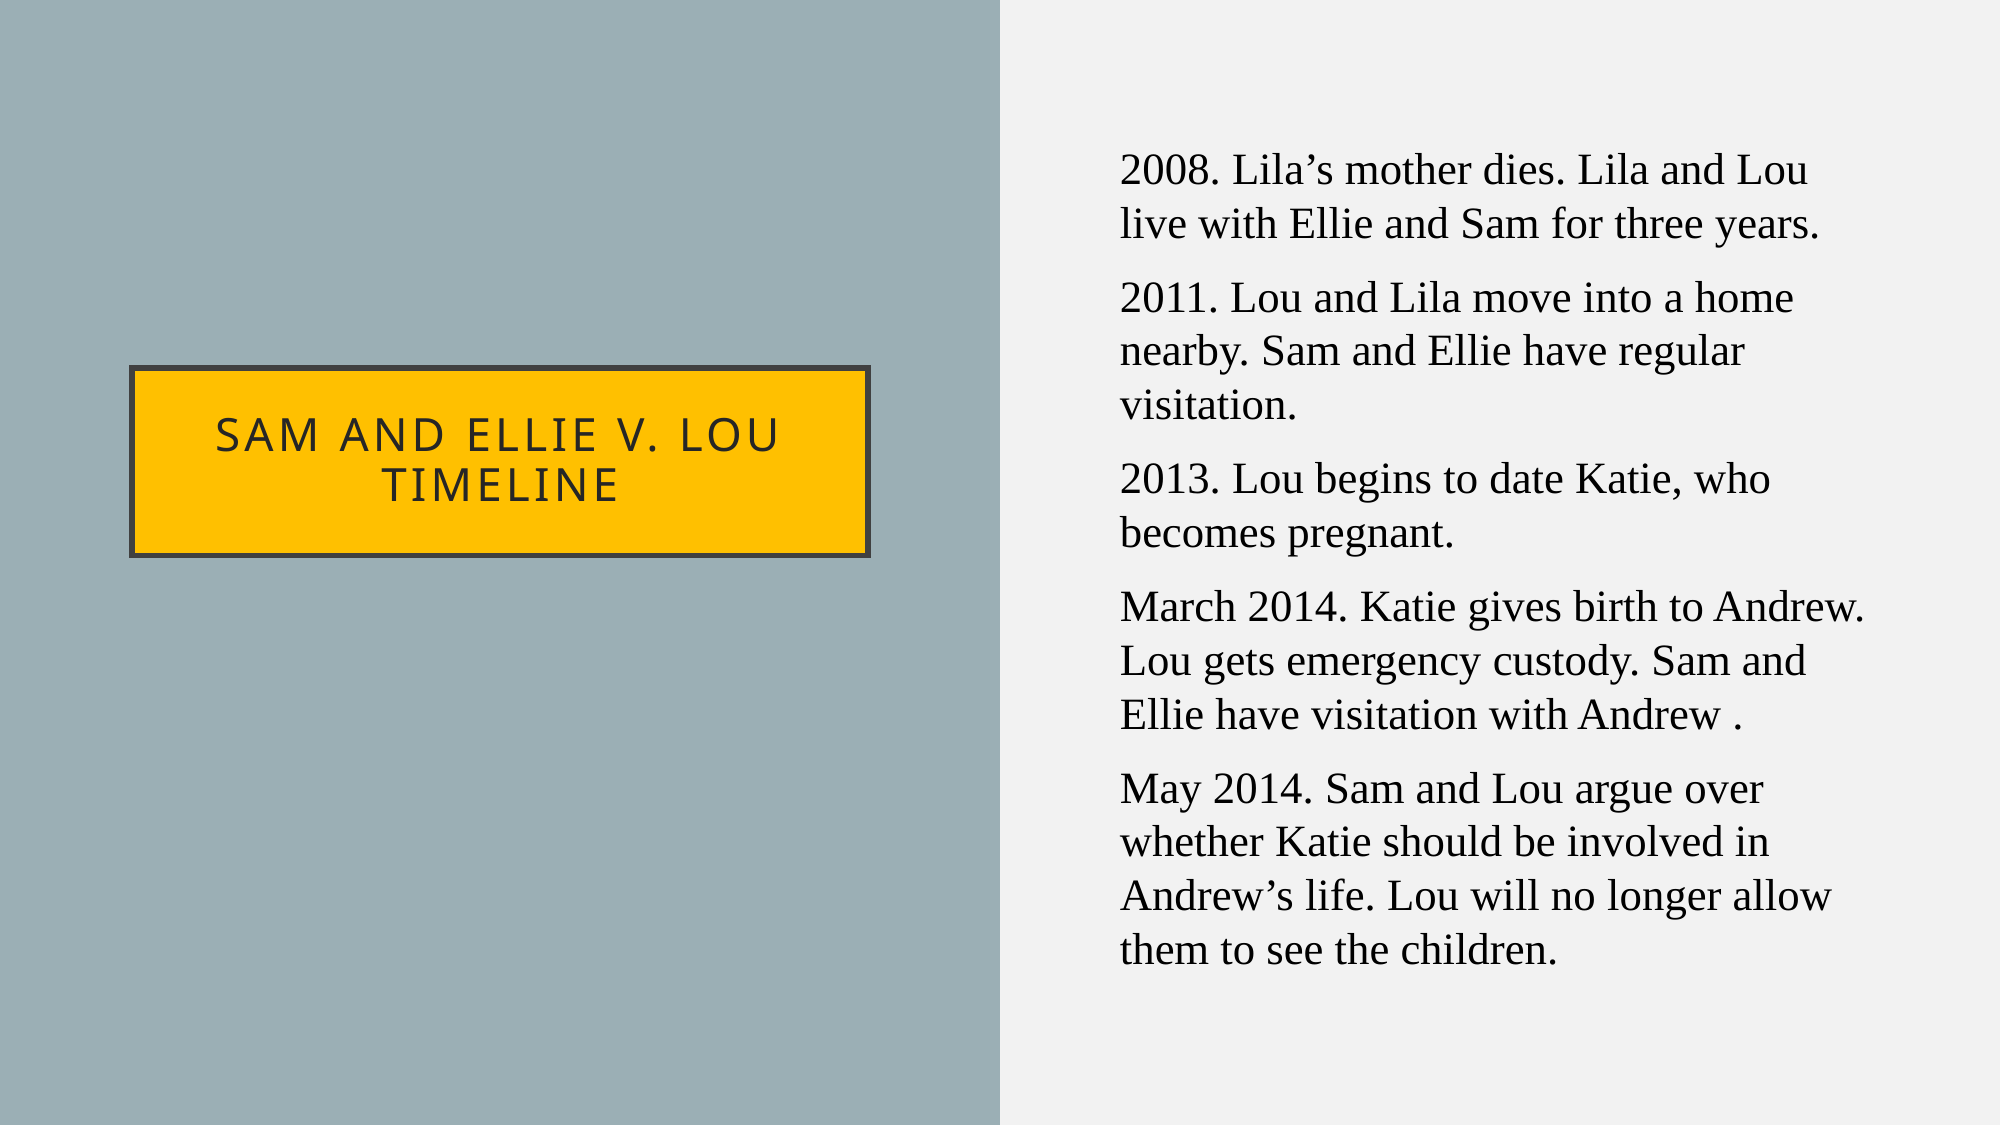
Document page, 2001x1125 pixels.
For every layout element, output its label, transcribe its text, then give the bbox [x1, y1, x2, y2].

list 2008. Lila’s mother dies. Lila and Lou live with Ellie and Sam for three years. 2011. Lou and Lila move into a home nearby. Sam and Ellie have regular visitation. 2013. Lou begins to date Katie, who becomes pregnant. March 2014. Katie gives birth to Andrew. Lou gets emergency custody. Sam and Ellie have visitation with Andrew . May 2014. Sam and Lou argue over whether Katie should be involved in Andrew’s life. Lou will no longer allow them to see the children. [1104, 131, 1895, 993]
title Sam and Ellie v. Lou Timeline [129, 365, 871, 558]
